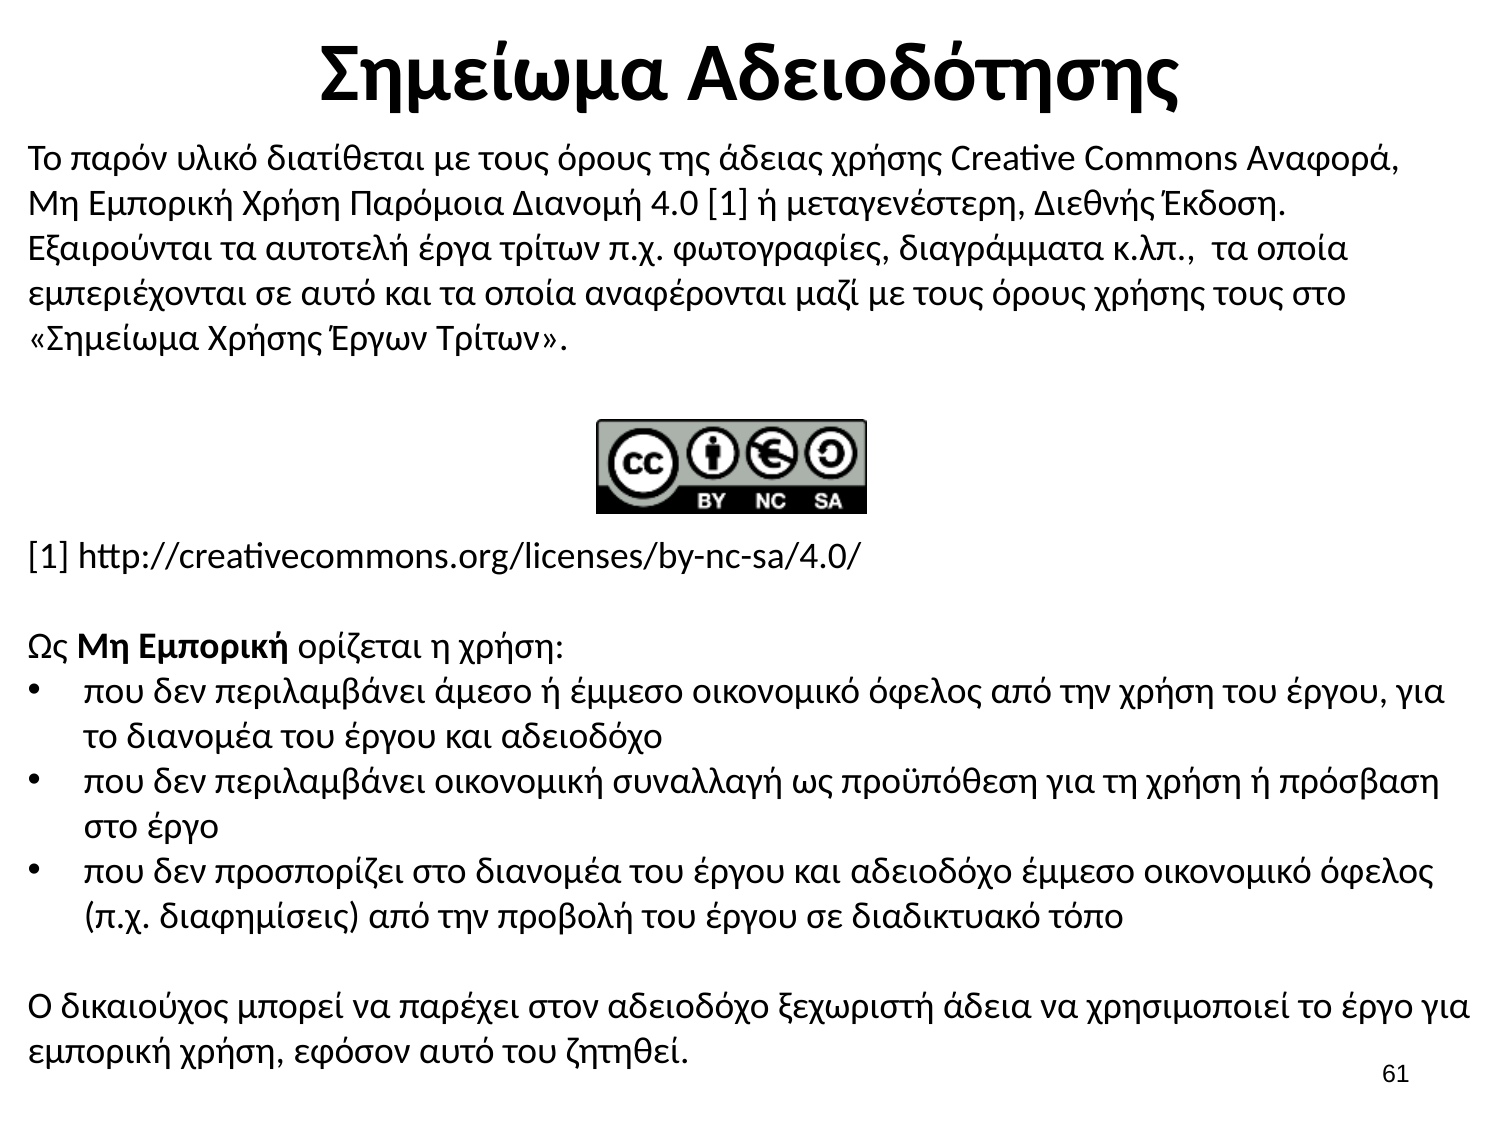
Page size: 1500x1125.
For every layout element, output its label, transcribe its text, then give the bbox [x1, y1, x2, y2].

list Το παρόν υλικό διατίθεται με τους όρους της άδειας χρήσης Creative Commons Αναφορά, Μη Εμπορική Χρήση Παρόμοια Διανομή 4.0 [1] ή μεταγενέστερη, Διεθνής Έκδοση. Εξαιρούνται τα αυτοτελή έργα τρίτων π.χ. φωτογραφίες, διαγράμματα κ.λπ., τα οποία εμπεριέχονται σε αυτό και τα οποία αναφέρονται μαζί με τους όρους χρήσης τους στο «Σημείωμα Χρήσης Έργων Τρίτων». [12, 125, 1478, 409]
picture [596, 418, 868, 514]
title Σημείωμα Αδειοδότησης [75, 0, 1425, 125]
text_box [1] http://creativecommons.org/licenses/by-nc-sa/4.0/ Ως Μη Εμπορική ορίζεται η χρήση: που δεν περιλαμβάνει άμεσο ή έμμεσο οικονομικό όφελος από την χρήση του έργου, για το διανομέα του έργου και αδειοδόχο που δεν περιλαμβάνει οικονομική συναλλαγή ως προϋπόθεση για τη χρήση ή πρόσβαση στο έργο που δεν προσπορίζει στο διανομέα του έργου και αδειοδόχο έμμεσο οικονομικό όφελος (π.χ. διαφημίσεις) από την προβολή του έργου σε διαδικτυακό τόπο Ο δικαιούχος μπορεί να παρέχει στον αδειοδόχο ξεχωριστή άδεια να χρησιμοποιεί το έργο για εμπορική χρήση, εφόσον αυτό του ζητηθεί. [12, 517, 1495, 1085]
slide_number 60 [1074, 1042, 1425, 1103]
